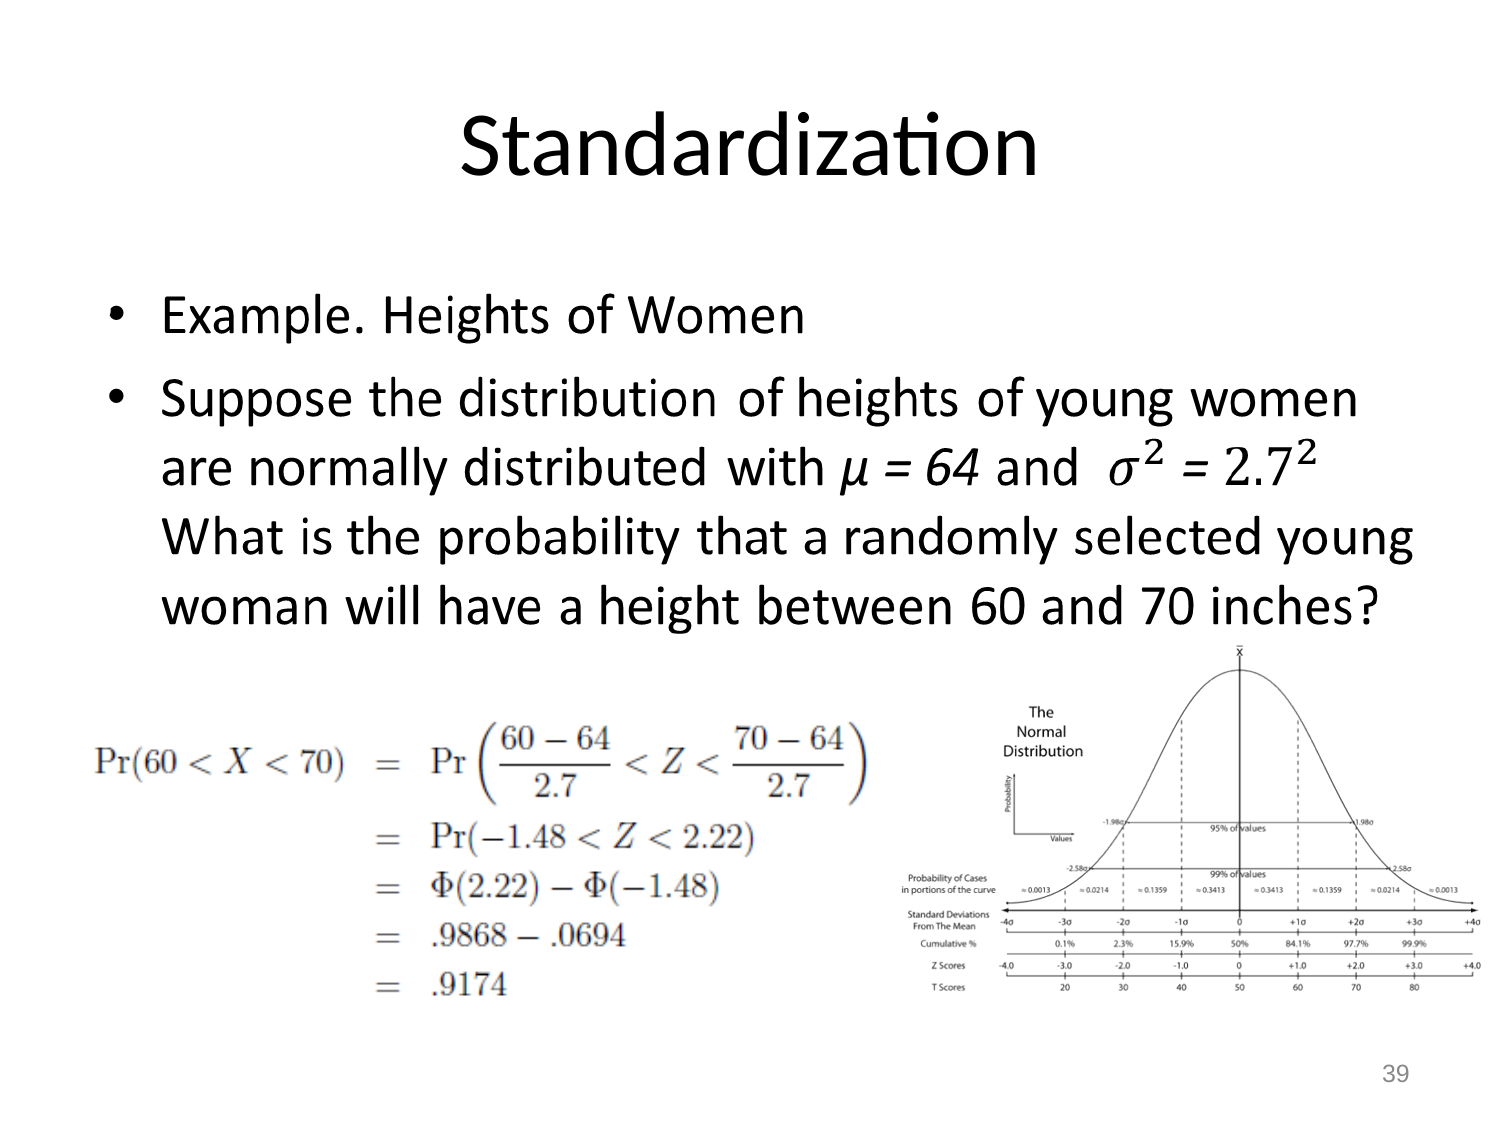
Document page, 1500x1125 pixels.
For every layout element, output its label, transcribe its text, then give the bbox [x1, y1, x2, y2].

slide_number 39 [1074, 1042, 1425, 1103]
picture [890, 633, 1495, 1006]
list [75, 262, 1463, 695]
title Standardization [75, 45, 1425, 233]
picture [74, 696, 888, 1006]
